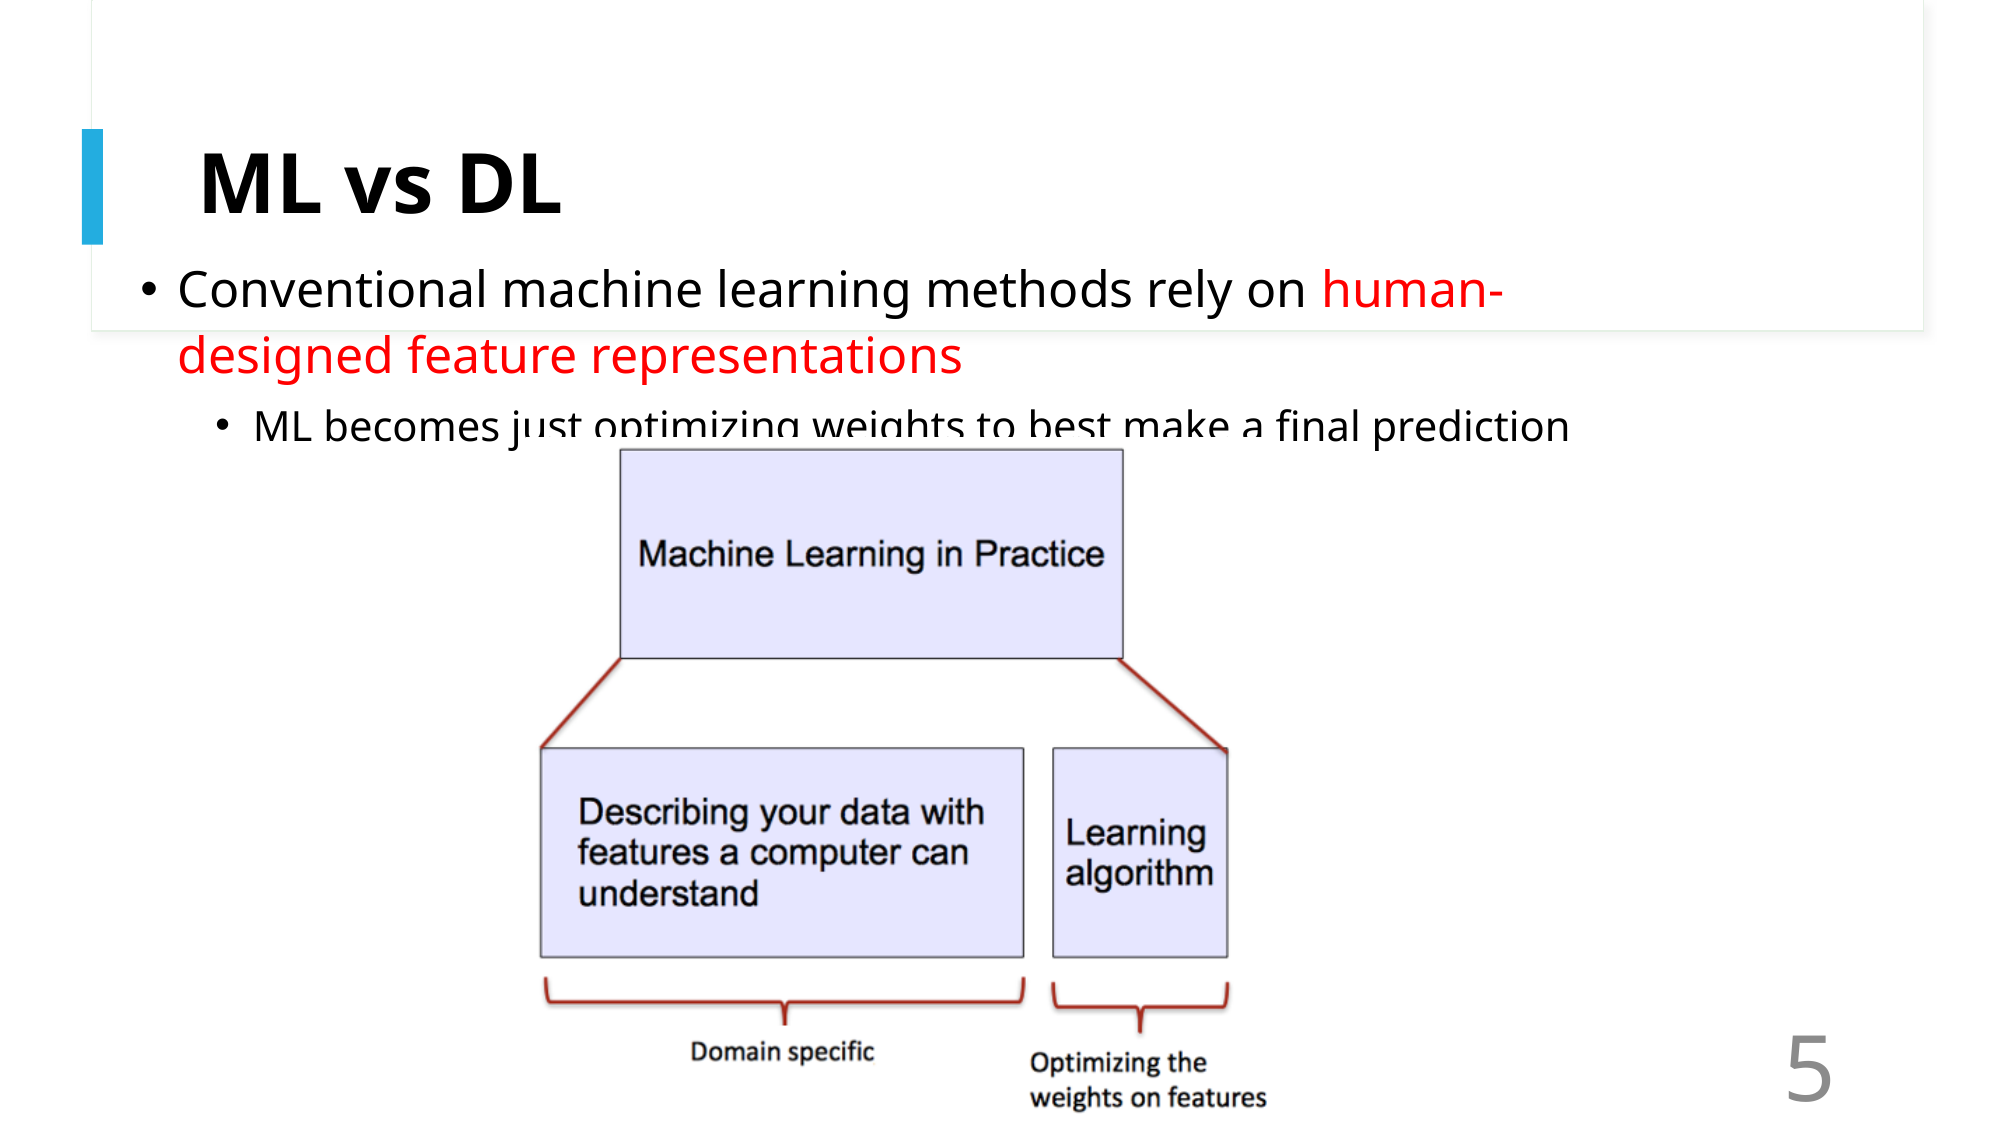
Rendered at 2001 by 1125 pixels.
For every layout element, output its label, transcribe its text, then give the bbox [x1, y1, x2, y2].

list Conventional machine learning methods rely on human-designed feature representations ML becomes just optimizing weights to best make a final prediction [125, 244, 1698, 1125]
slide_number 5 [1698, 1042, 1851, 1103]
picture [526, 437, 1278, 1118]
title ML vs DL [183, 90, 1851, 284]
